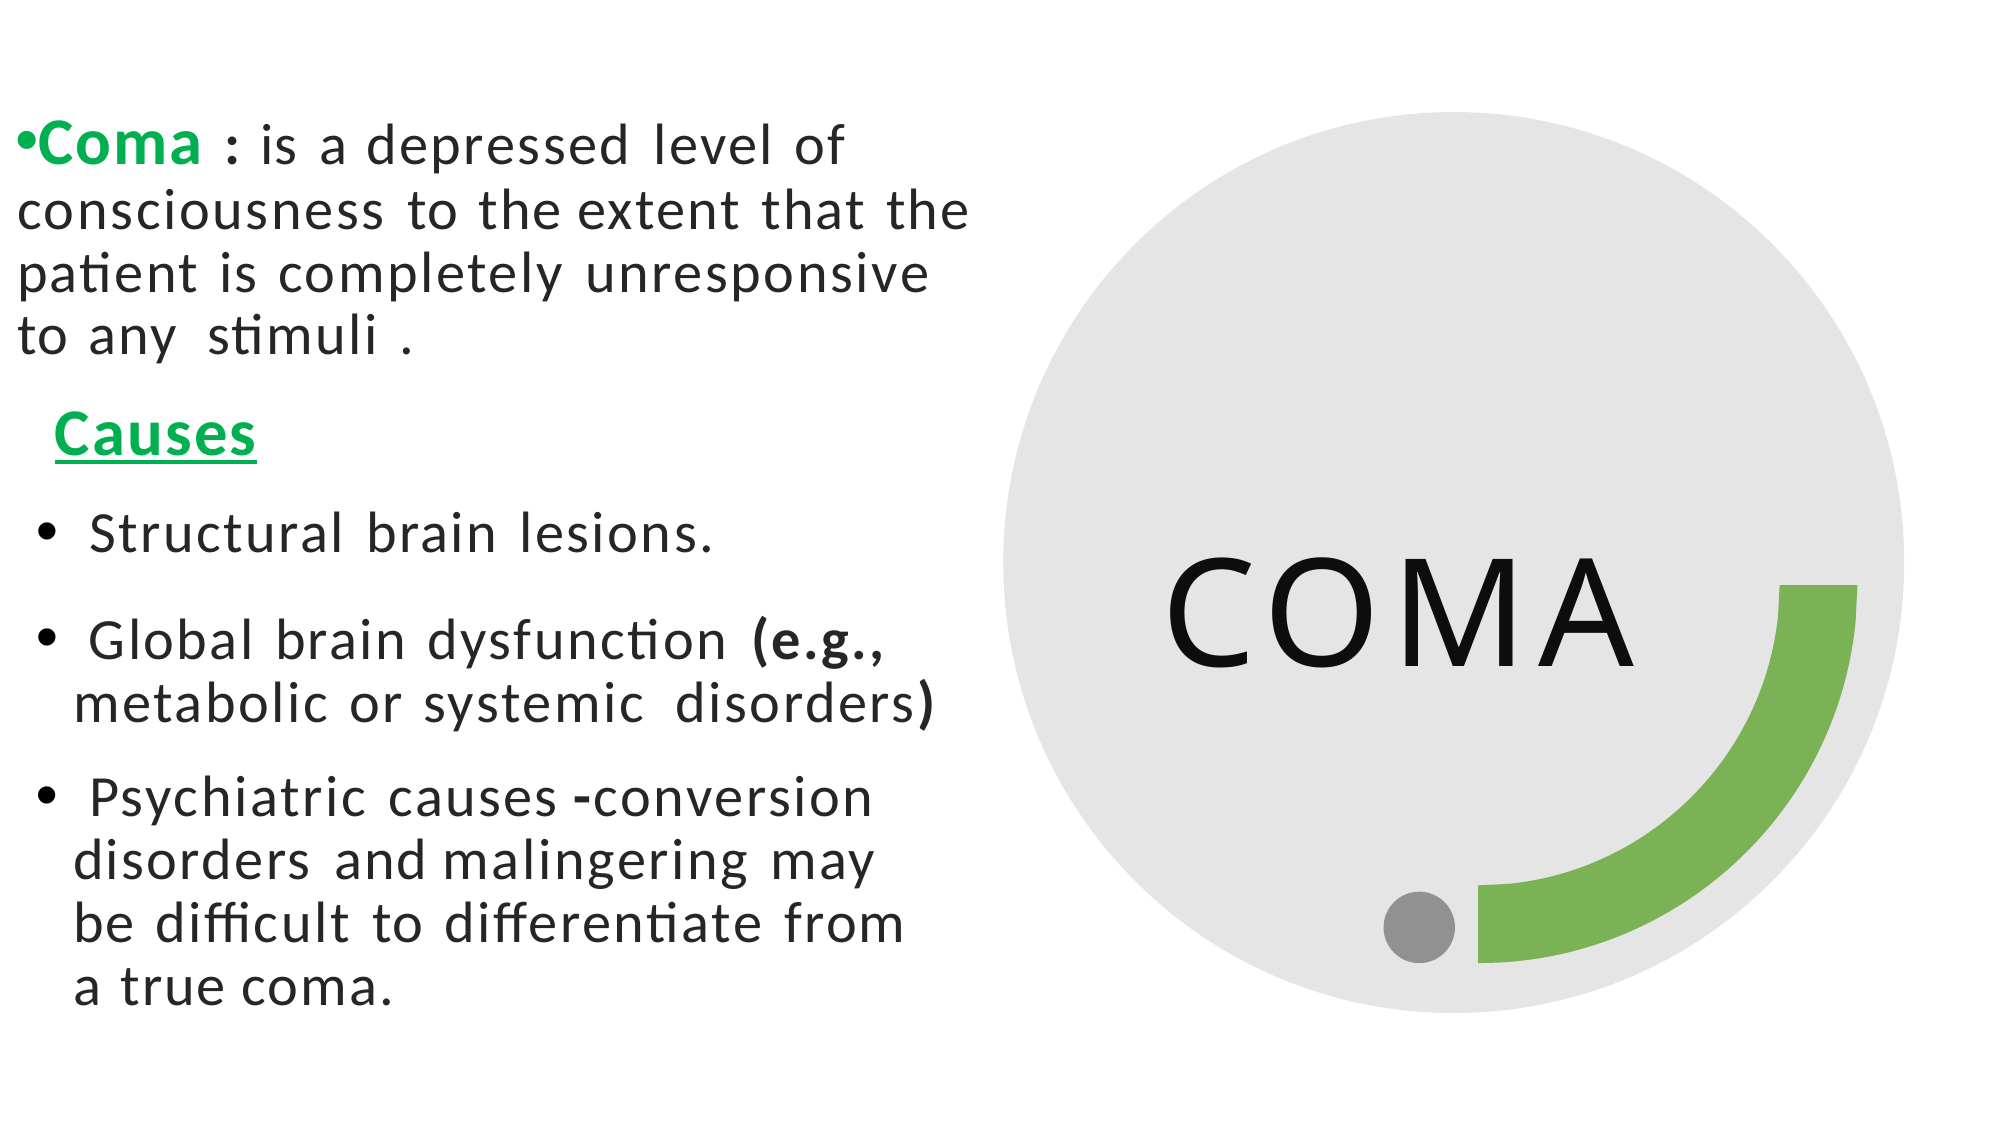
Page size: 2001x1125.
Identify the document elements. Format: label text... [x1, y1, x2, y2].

text_box [1810, 584, 1859, 770]
title COMA [1144, 234, 1810, 891]
text_box [1810, 285, 1906, 840]
text_box Coma : is a depressed level of consciousness to the extent that the patient is completely unresponsive to any stimuli . Causes Structural brain lesions. Global brain dysfunction (e.g., metabolic or systemic disorders) Psychiatric causes -conversion disorders and malingering may be difficult to differentiate from a true coma. [0, 0, 997, 1125]
text_box [1002, 110, 1764, 1015]
text_box [1382, 891, 1457, 965]
text_box [997, 0, 2000, 1125]
text_box [1477, 891, 1703, 965]
